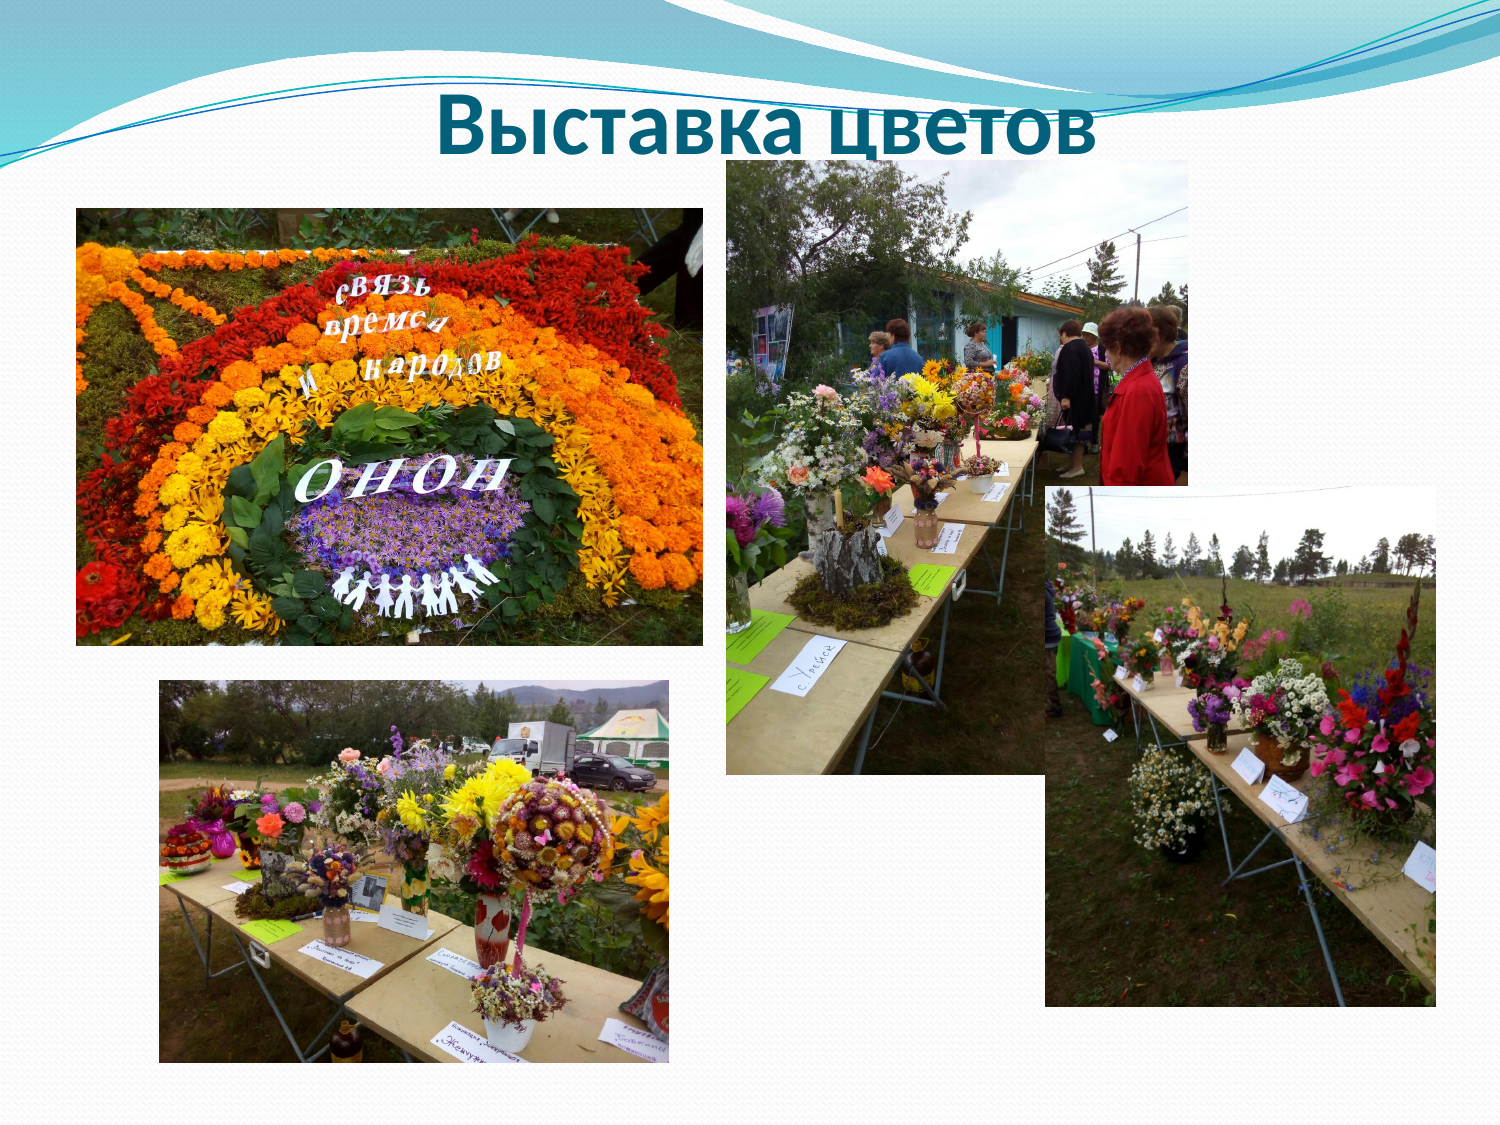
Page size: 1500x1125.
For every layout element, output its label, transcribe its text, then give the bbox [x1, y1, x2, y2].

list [76, 207, 703, 646]
picture [159, 680, 669, 1063]
title Выставка цветов [289, 54, 1247, 173]
picture [726, 160, 1436, 1007]
